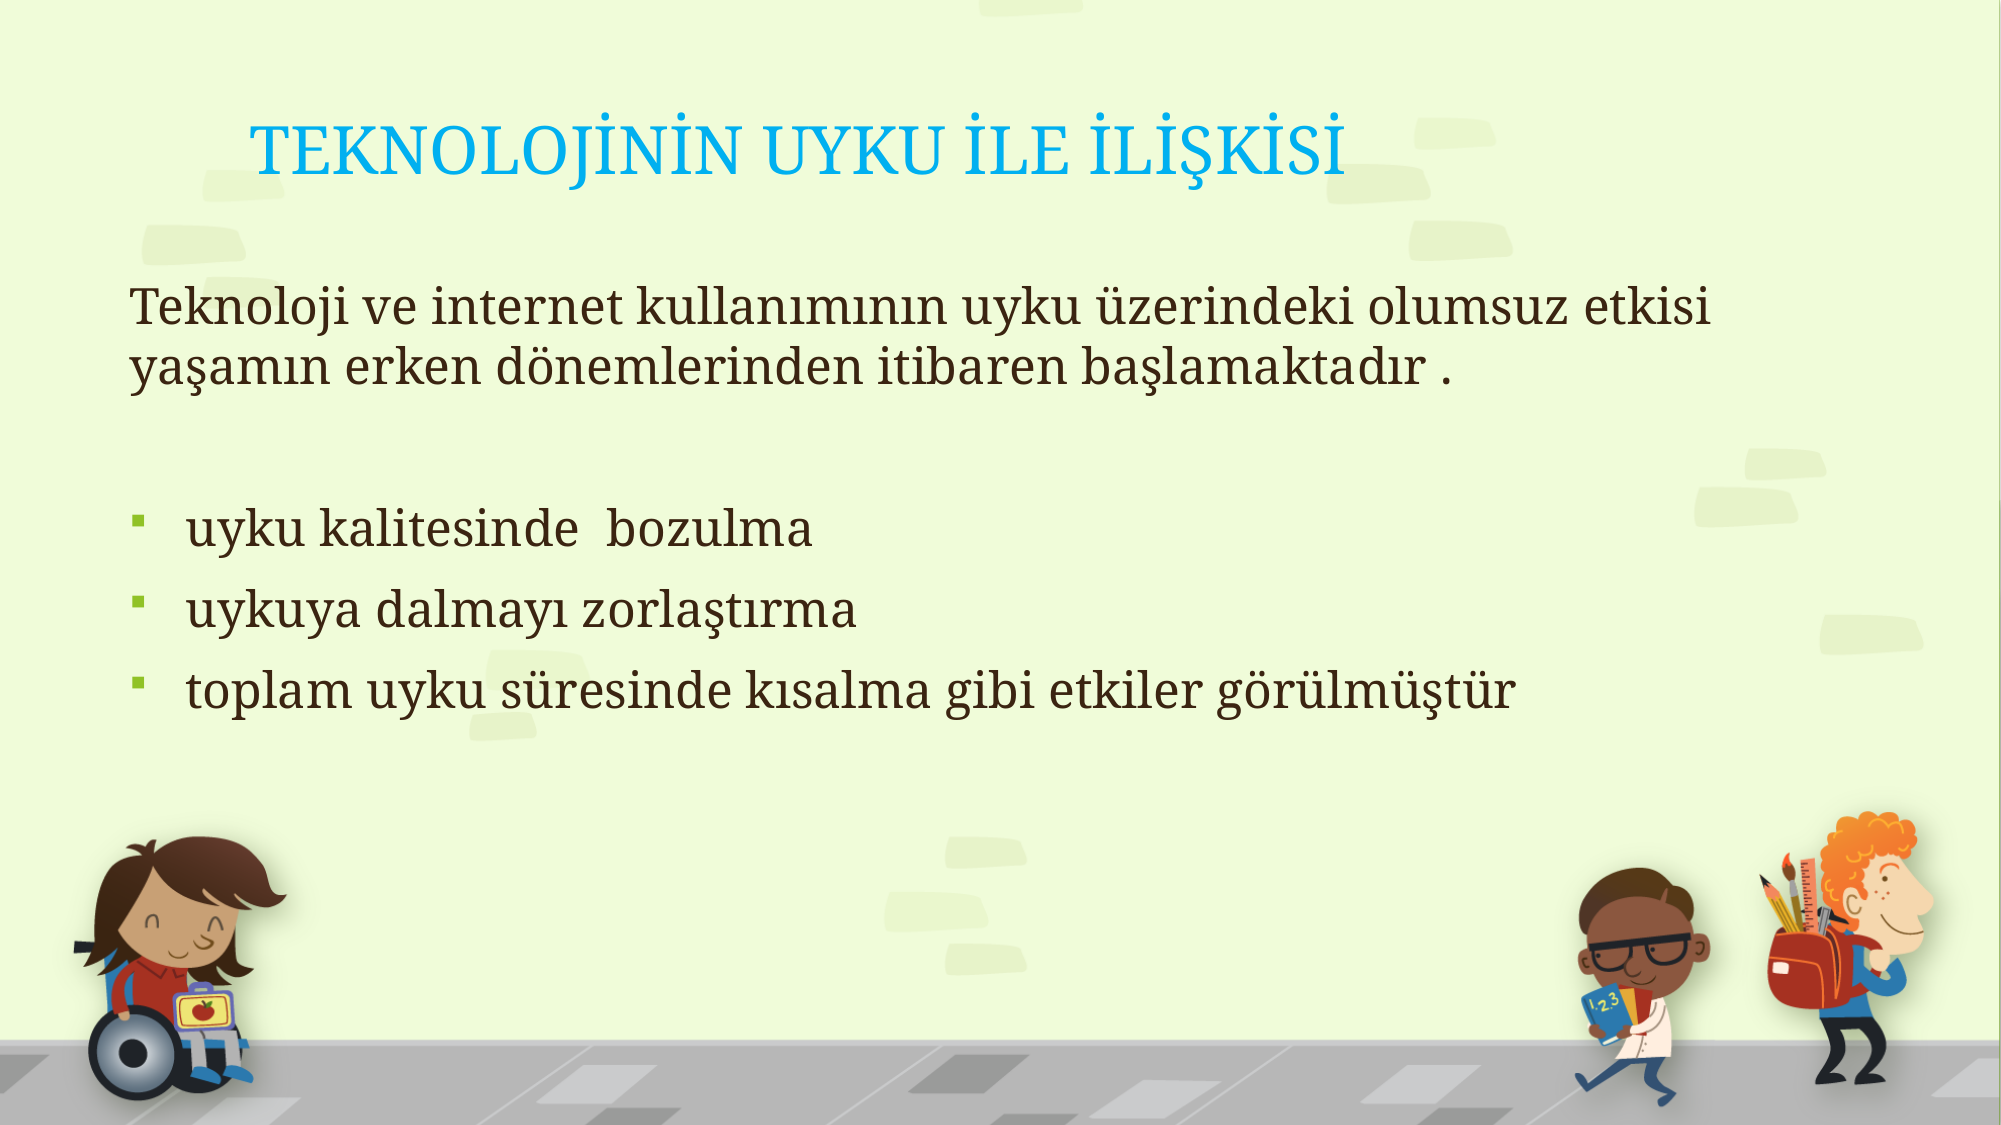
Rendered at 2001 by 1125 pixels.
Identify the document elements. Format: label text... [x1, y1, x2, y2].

title TEKNOLOJİNİN UYKU İLE İLİŞKİSİ [111, 99, 1522, 317]
list Teknoloji ve internet kullanımının uyku üzerindeki olumsuz etkisi yaşamın erken dönemlerinden itibaren başlamaktadır . uyku kalitesinde bozulma uykuya dalmayı zorlaştırma toplam uyku süresinde kısalma gibi etkiler görülmüştür [114, 267, 1750, 870]
picture [0, 0, 2000, 1125]
